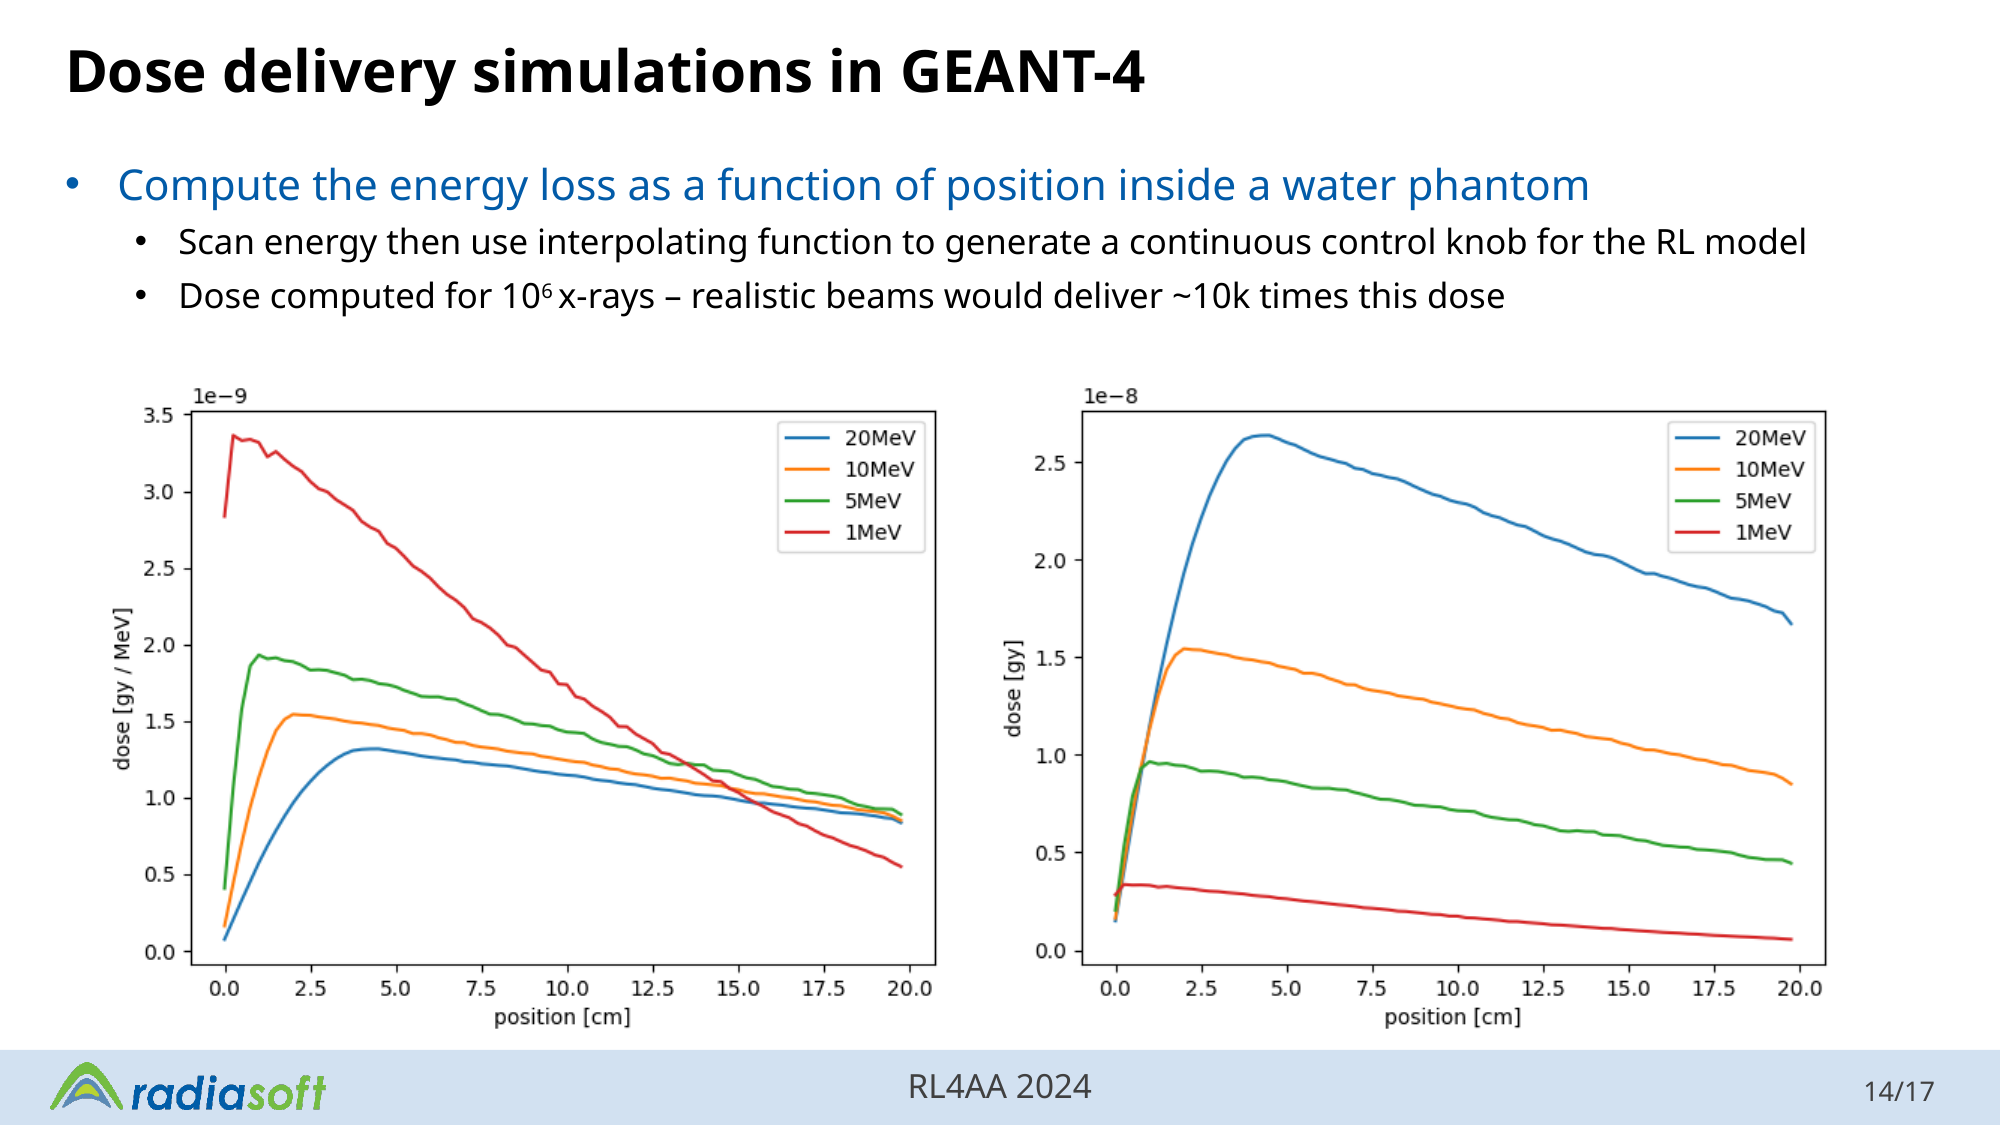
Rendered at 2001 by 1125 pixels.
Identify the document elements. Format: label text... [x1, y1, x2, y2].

title Dose delivery simulations in GEANT-4 [50, 12, 1950, 125]
picture [50, 1062, 326, 1110]
list Compute the energy loss as a function of position inside a water phantom Scan energy then use interpolating function to generate a continuous control knob for the RL model Dose computed for 106 x-rays – realistic beams would deliver ~10k times this dose [50, 149, 1950, 325]
picture [71, 324, 1921, 1044]
